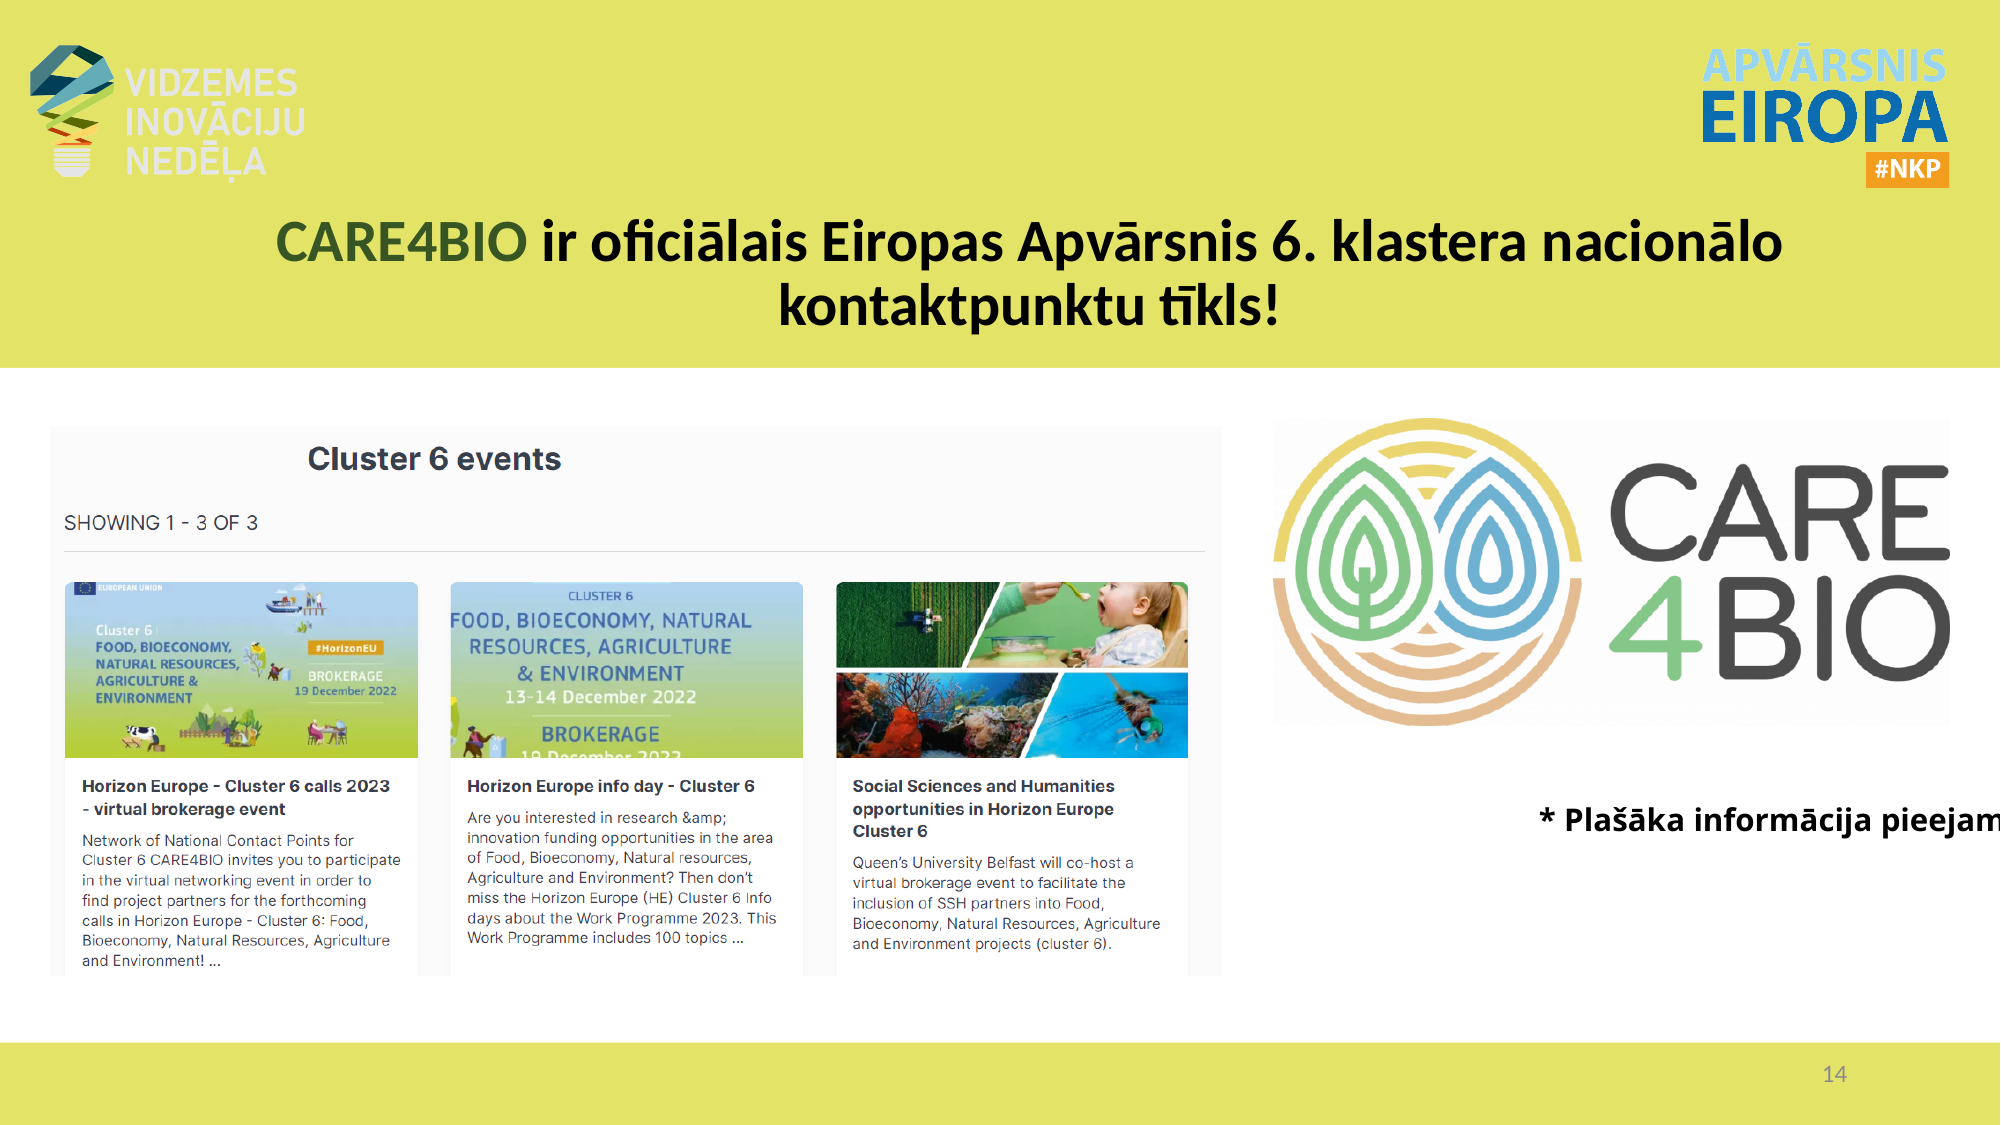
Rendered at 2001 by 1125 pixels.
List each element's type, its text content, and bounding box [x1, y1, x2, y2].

slide_number 14 [1412, 1042, 1863, 1103]
text_box * Plašāka informācija pieejama šeit [1524, 792, 2000, 851]
title CARE4BIO ir oficiālais Eiropas Apvārsnis 6. klastera nacionālo kontaktpunktu tīkls! [167, 201, 1893, 419]
picture [29, 44, 306, 183]
picture [1697, 41, 1950, 188]
picture [50, 427, 1222, 976]
picture [1273, 418, 1950, 726]
text_box [0, 367, 2000, 1044]
